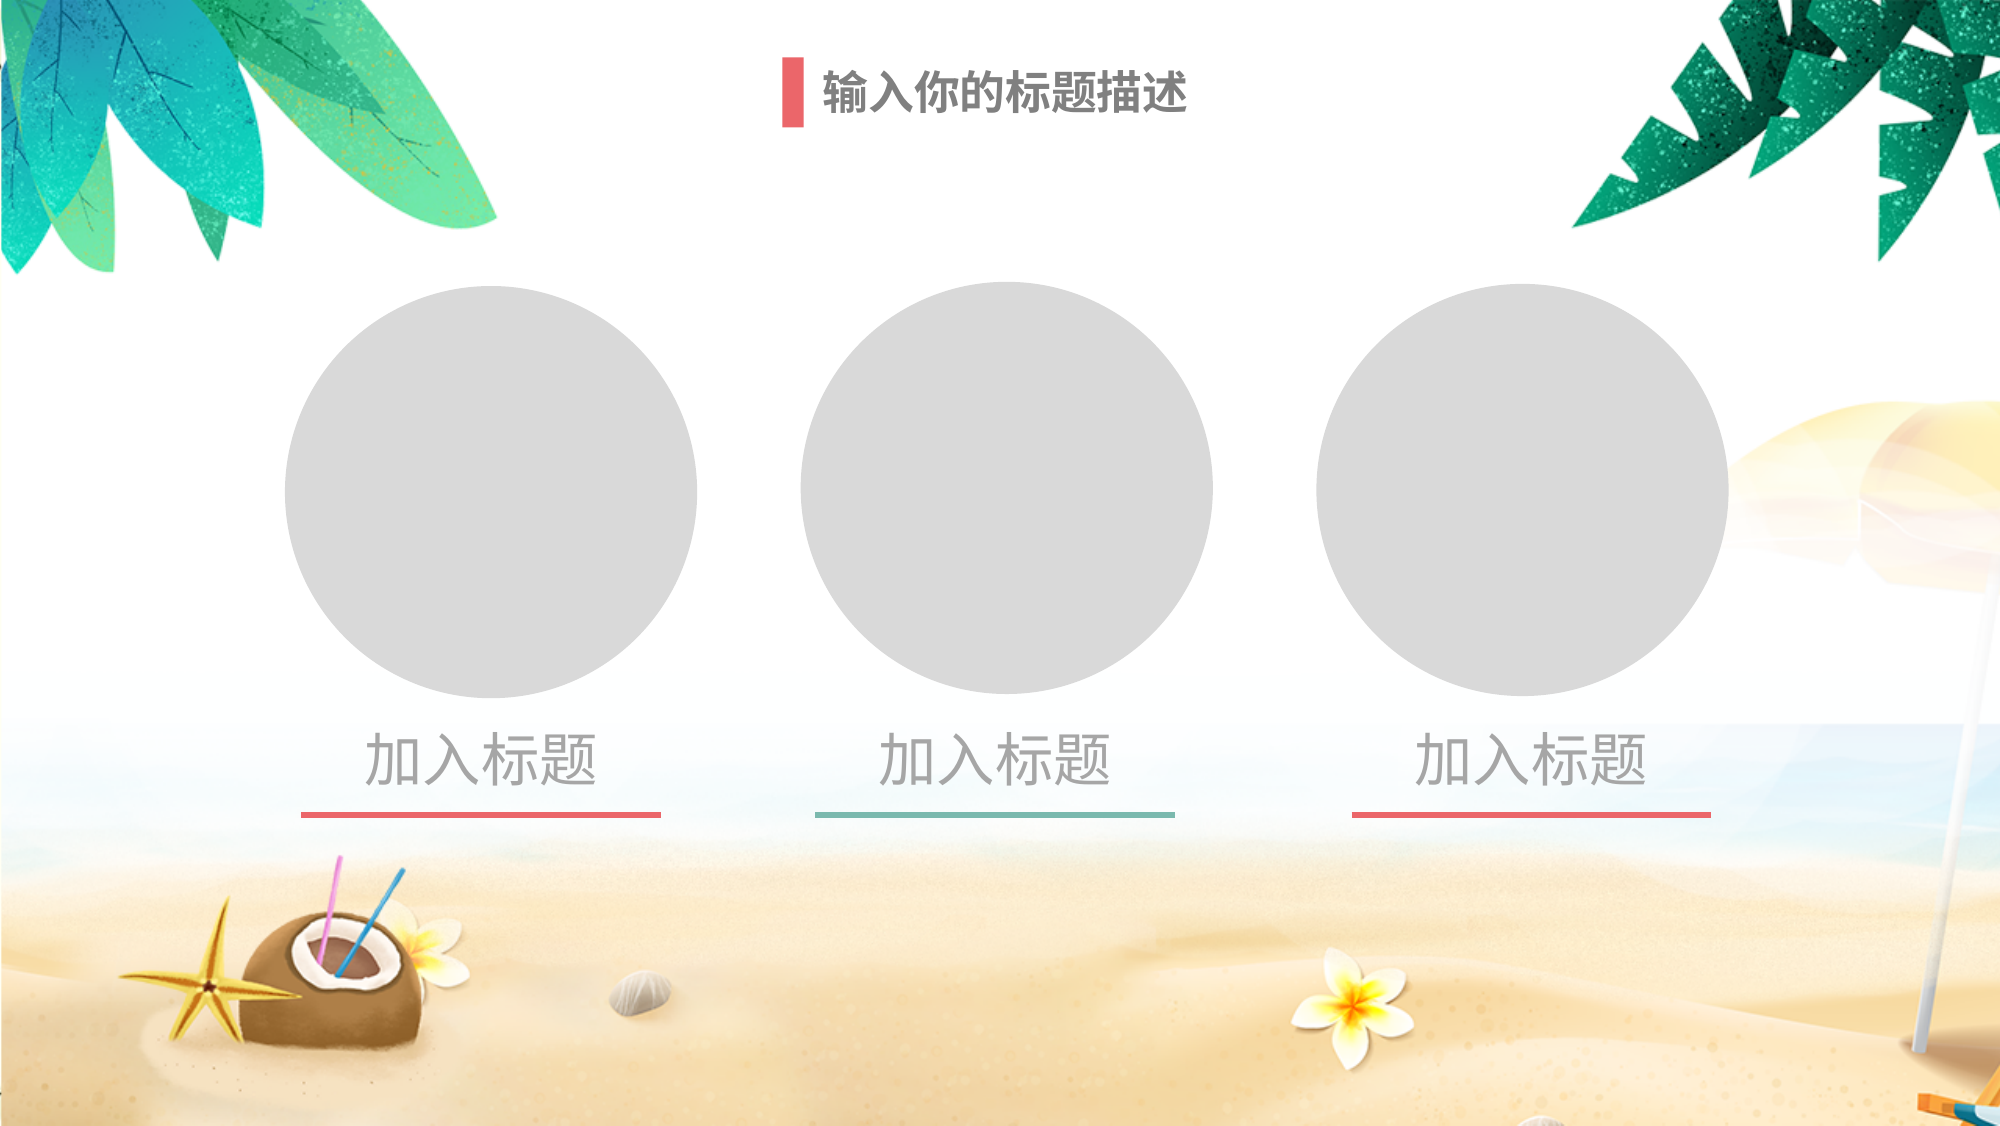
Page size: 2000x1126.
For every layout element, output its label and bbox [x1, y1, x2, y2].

text_box [774, 56, 1237, 128]
picture [0, 0, 2000, 1126]
